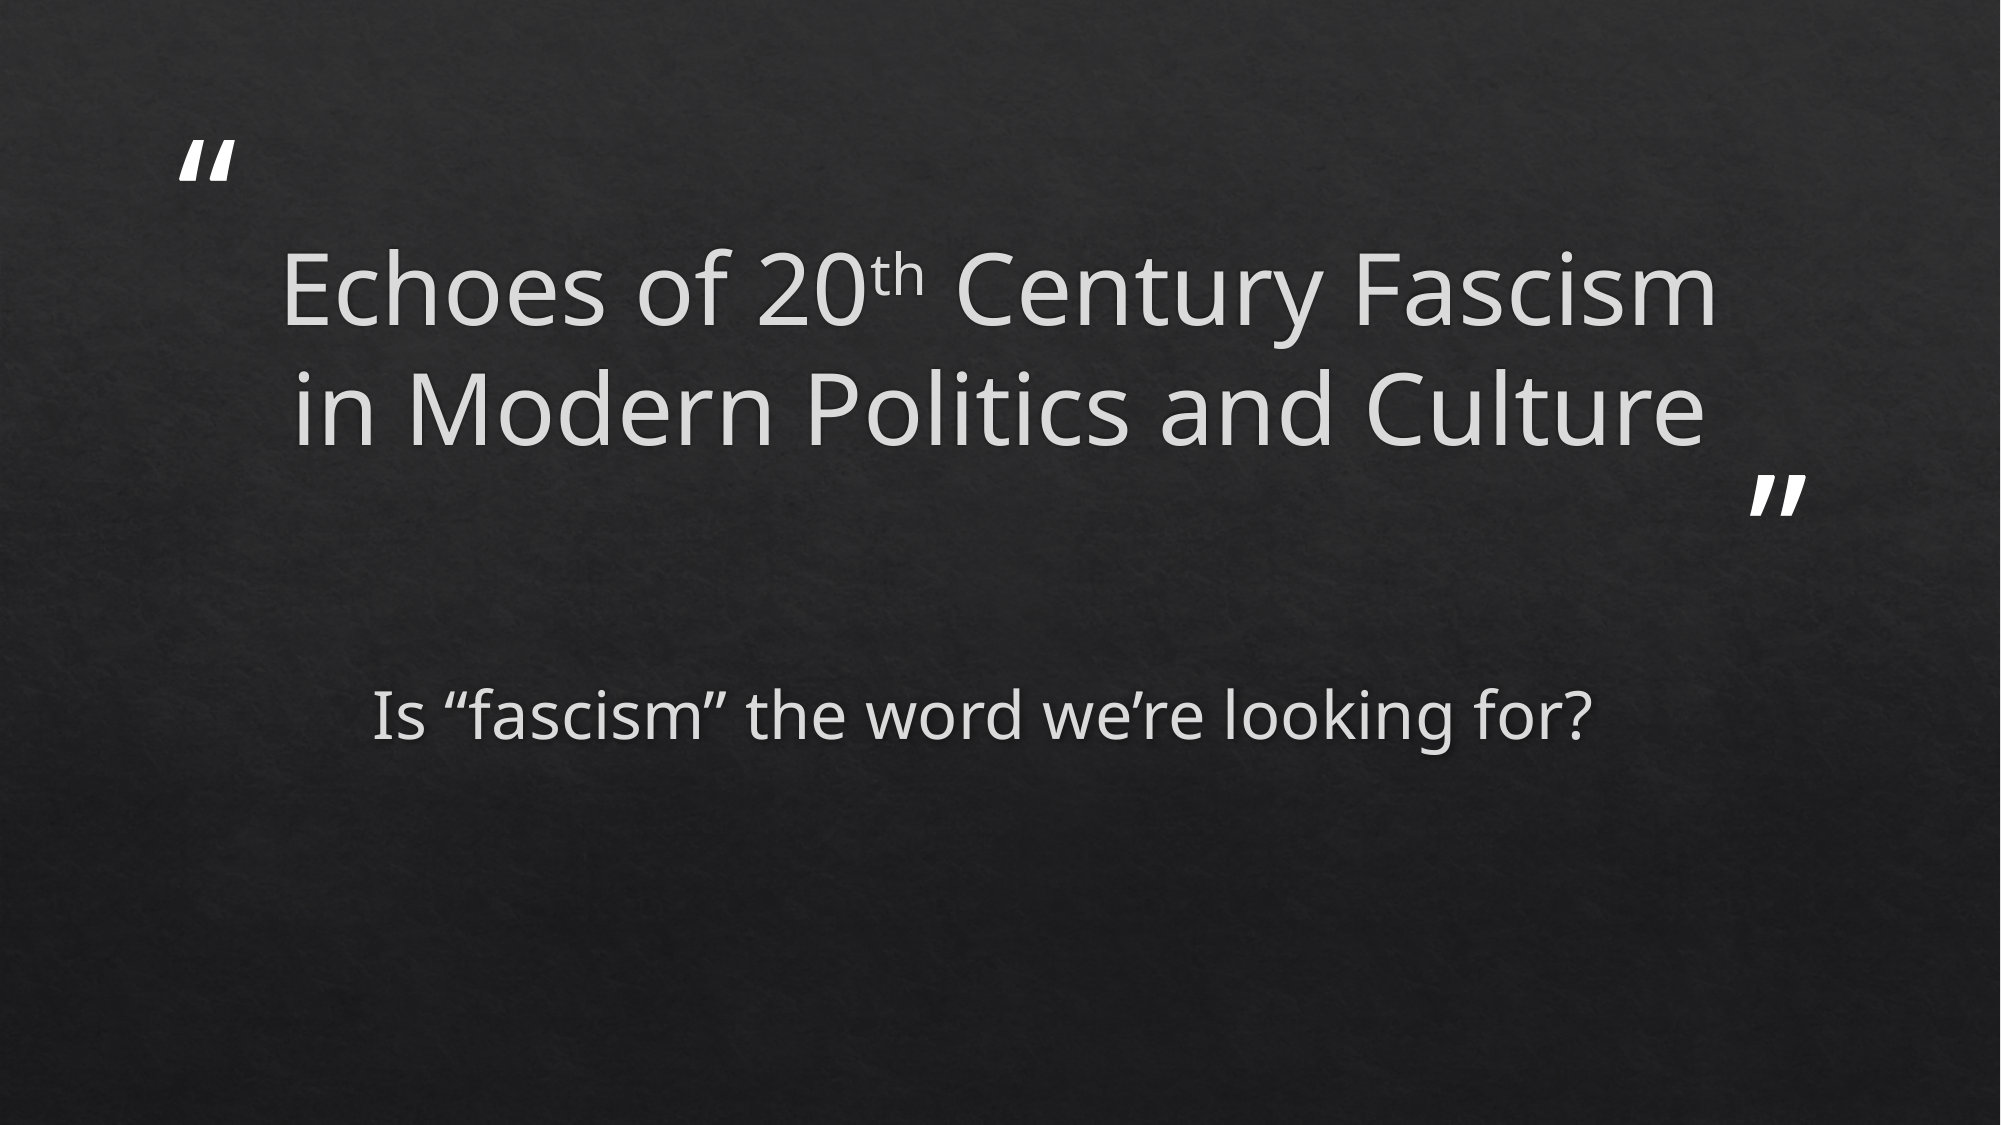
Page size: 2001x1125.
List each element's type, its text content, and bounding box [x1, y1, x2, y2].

title Echoes of 20th Century Fascism in Modern Politics and Culture [237, 99, 1764, 586]
list Is “fascism” the word we’re looking for? [117, 590, 1850, 836]
